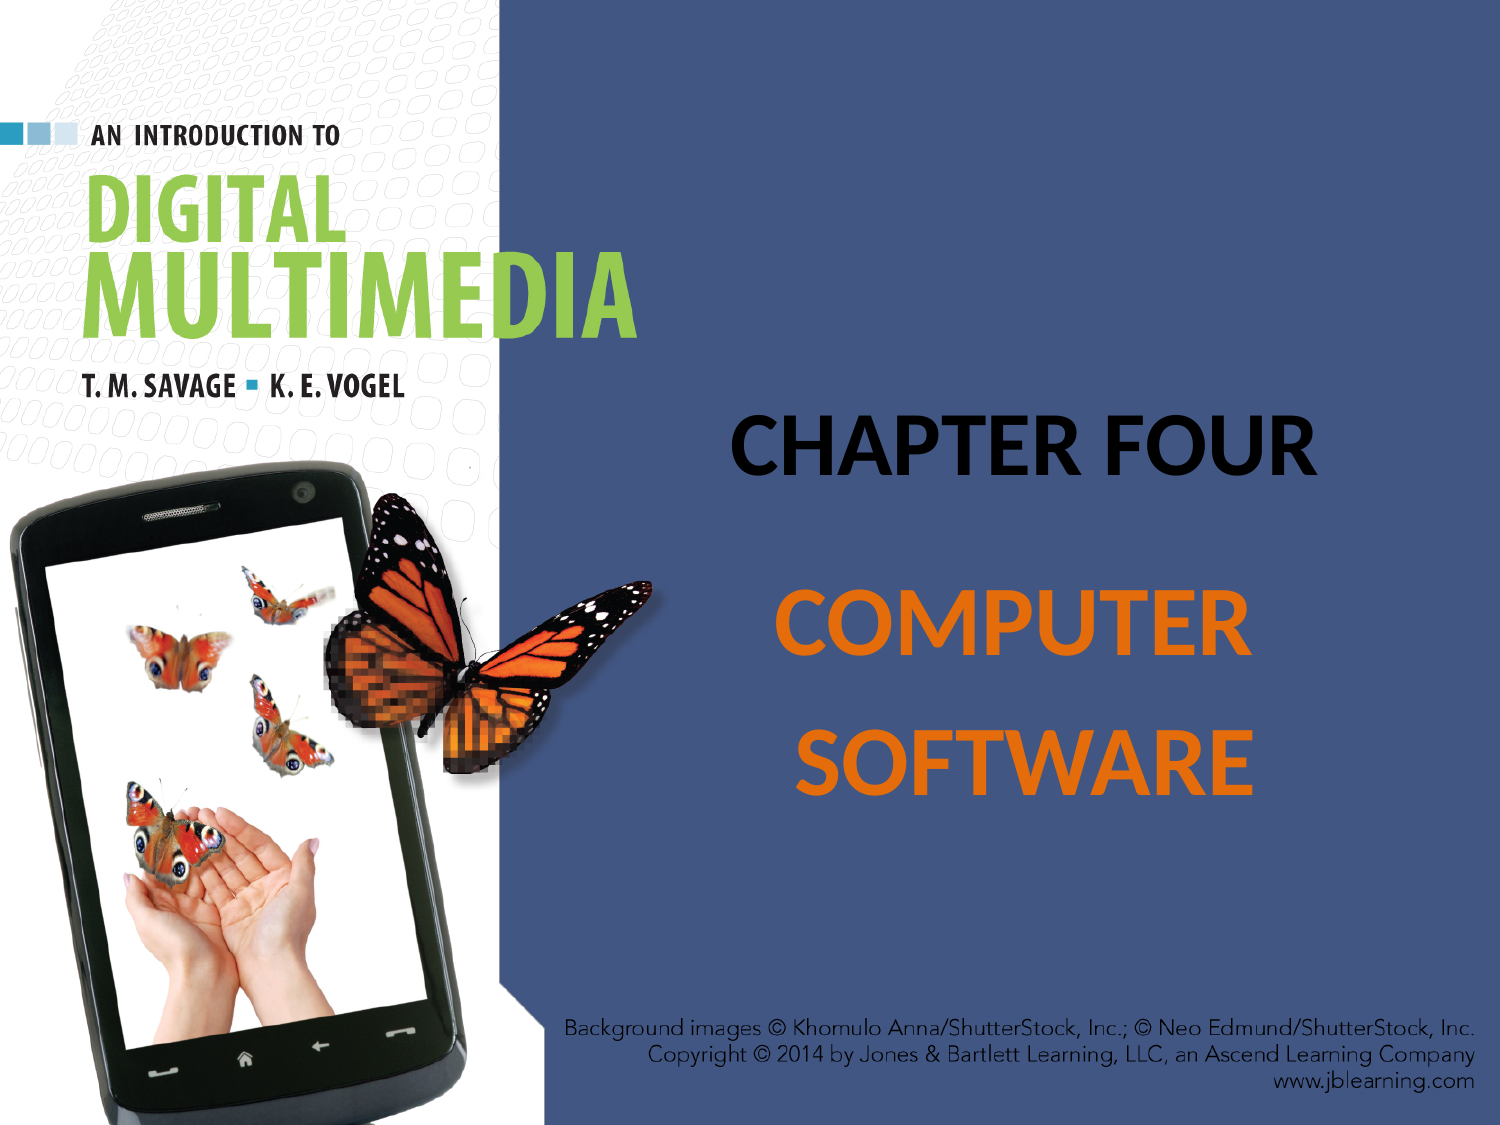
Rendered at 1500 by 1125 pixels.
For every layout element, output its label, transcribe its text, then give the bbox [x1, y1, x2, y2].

picture [0, 0, 1500, 1125]
subtitle COMPUTER SOFTWARE [608, 548, 1421, 836]
title CHAPTER FOUR [644, 336, 1406, 542]
